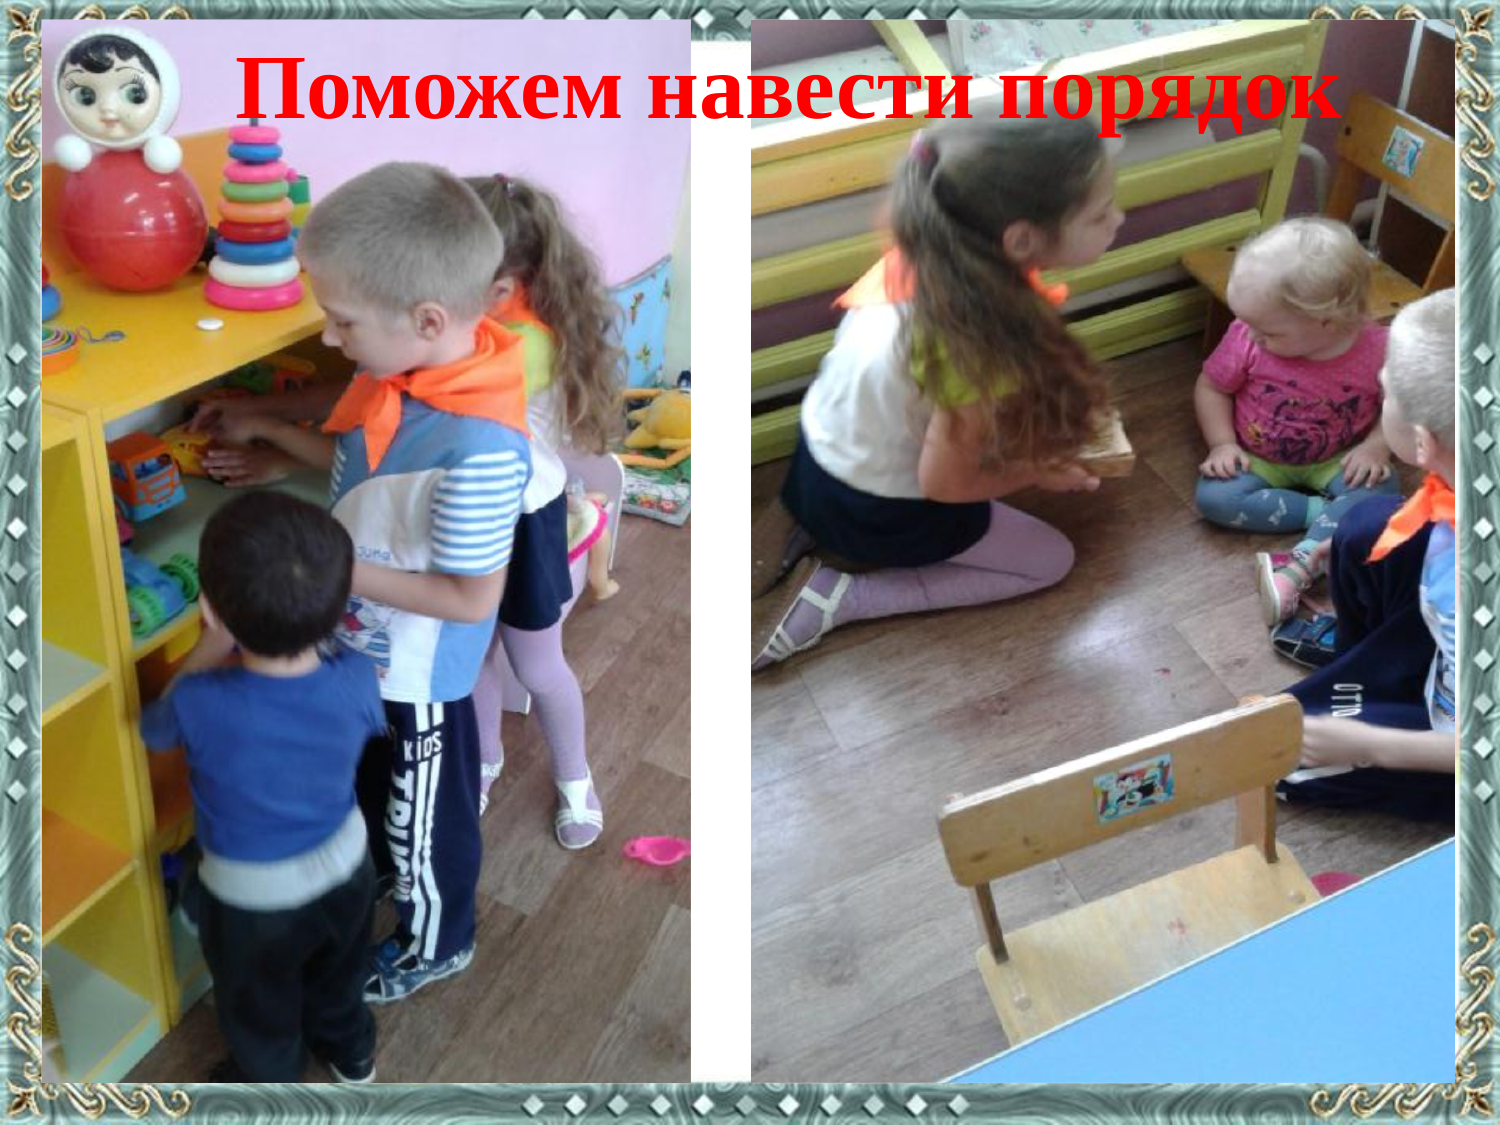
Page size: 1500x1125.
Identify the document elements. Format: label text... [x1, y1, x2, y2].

text_box Поможем навести порядок [88, 19, 1491, 144]
picture [0, 0, 1500, 1125]
